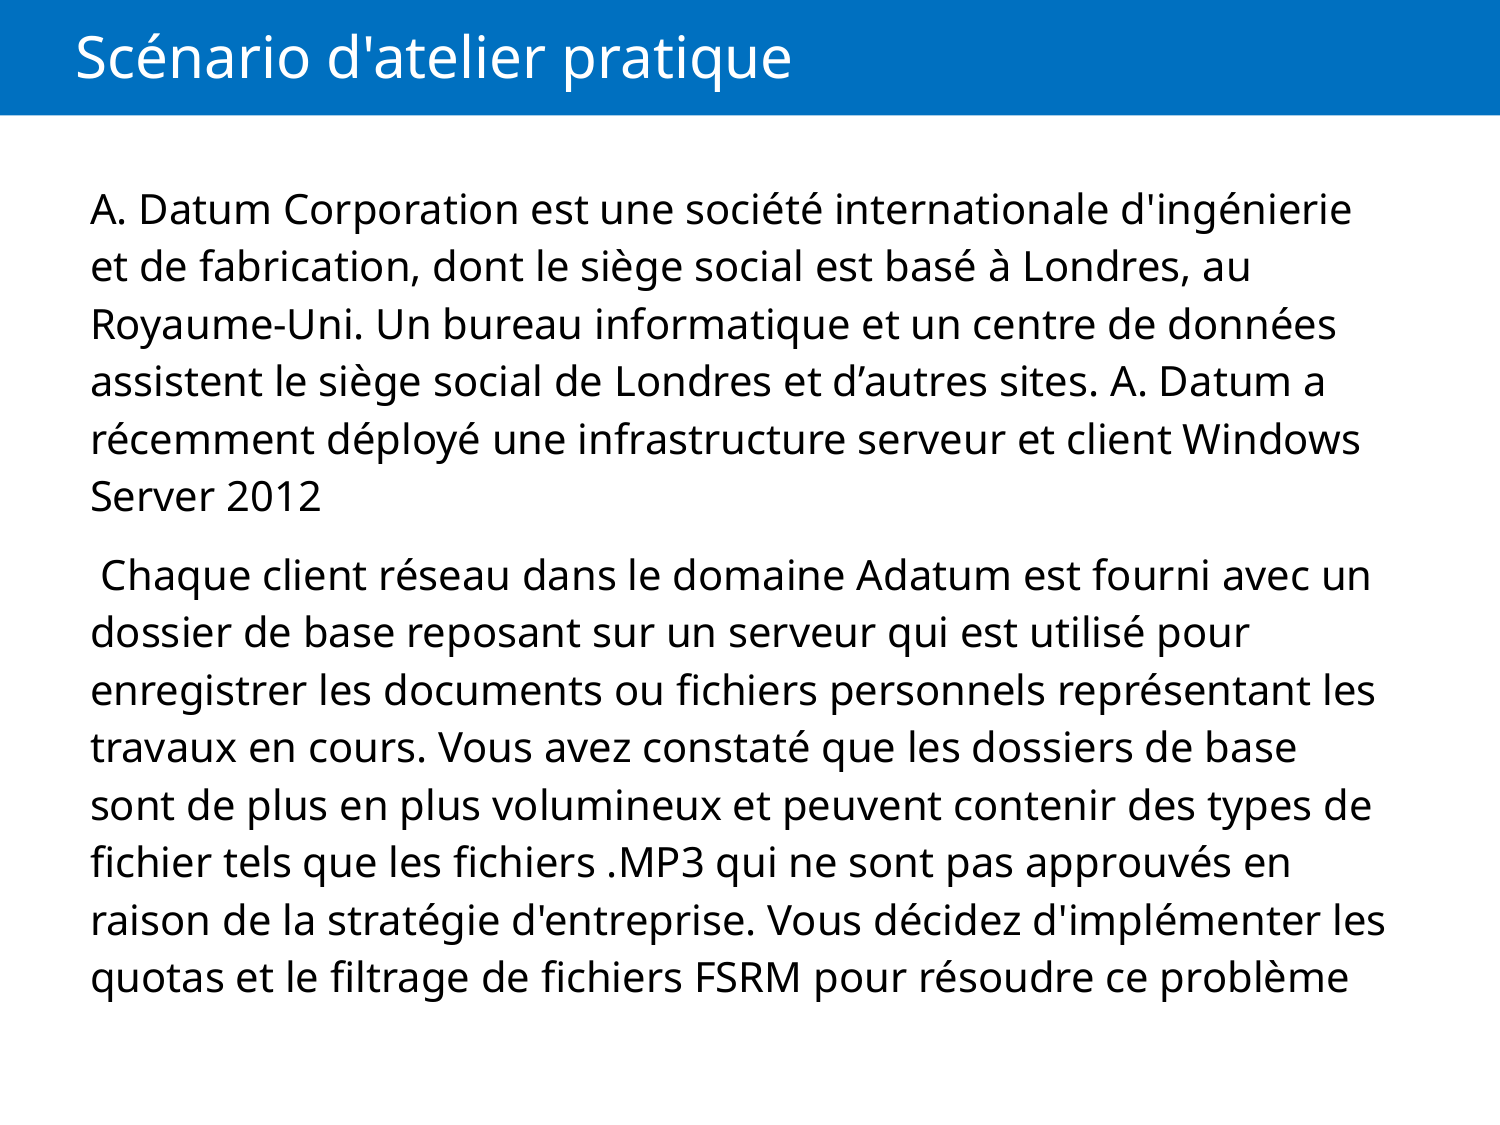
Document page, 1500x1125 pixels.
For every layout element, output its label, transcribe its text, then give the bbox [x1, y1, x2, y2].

title Scénario d'atelier pratique [75, 0, 1351, 122]
text_box A. Datum Corporation est une société internationale d'ingénierie et de fabrication, dont le siège social est basé à Londres, au Royaume-Uni. Un bureau informatique et un centre de données assistent le siège social de Londres et d’autres sites. A. Datum a récemment déployé une infrastructure serveur et client Windows Server 2012 Chaque client réseau dans le domaine Adatum est fourni avec un dossier de base reposant sur un serveur qui est utilisé pour enregistrer les documents ou fichiers personnels représentant les travaux en cours. Vous avez constaté que les dossiers de base sont de plus en plus volumineux et peuvent contenir des types de fichier tels que les fichiers .MP3 qui ne sont pas approuvés en raison de la stratégie d'entreprise. Vous décidez d'implémenter les quotas et le filtrage de fichiers FSRM pour résoudre ce problème [75, 167, 1408, 1009]
